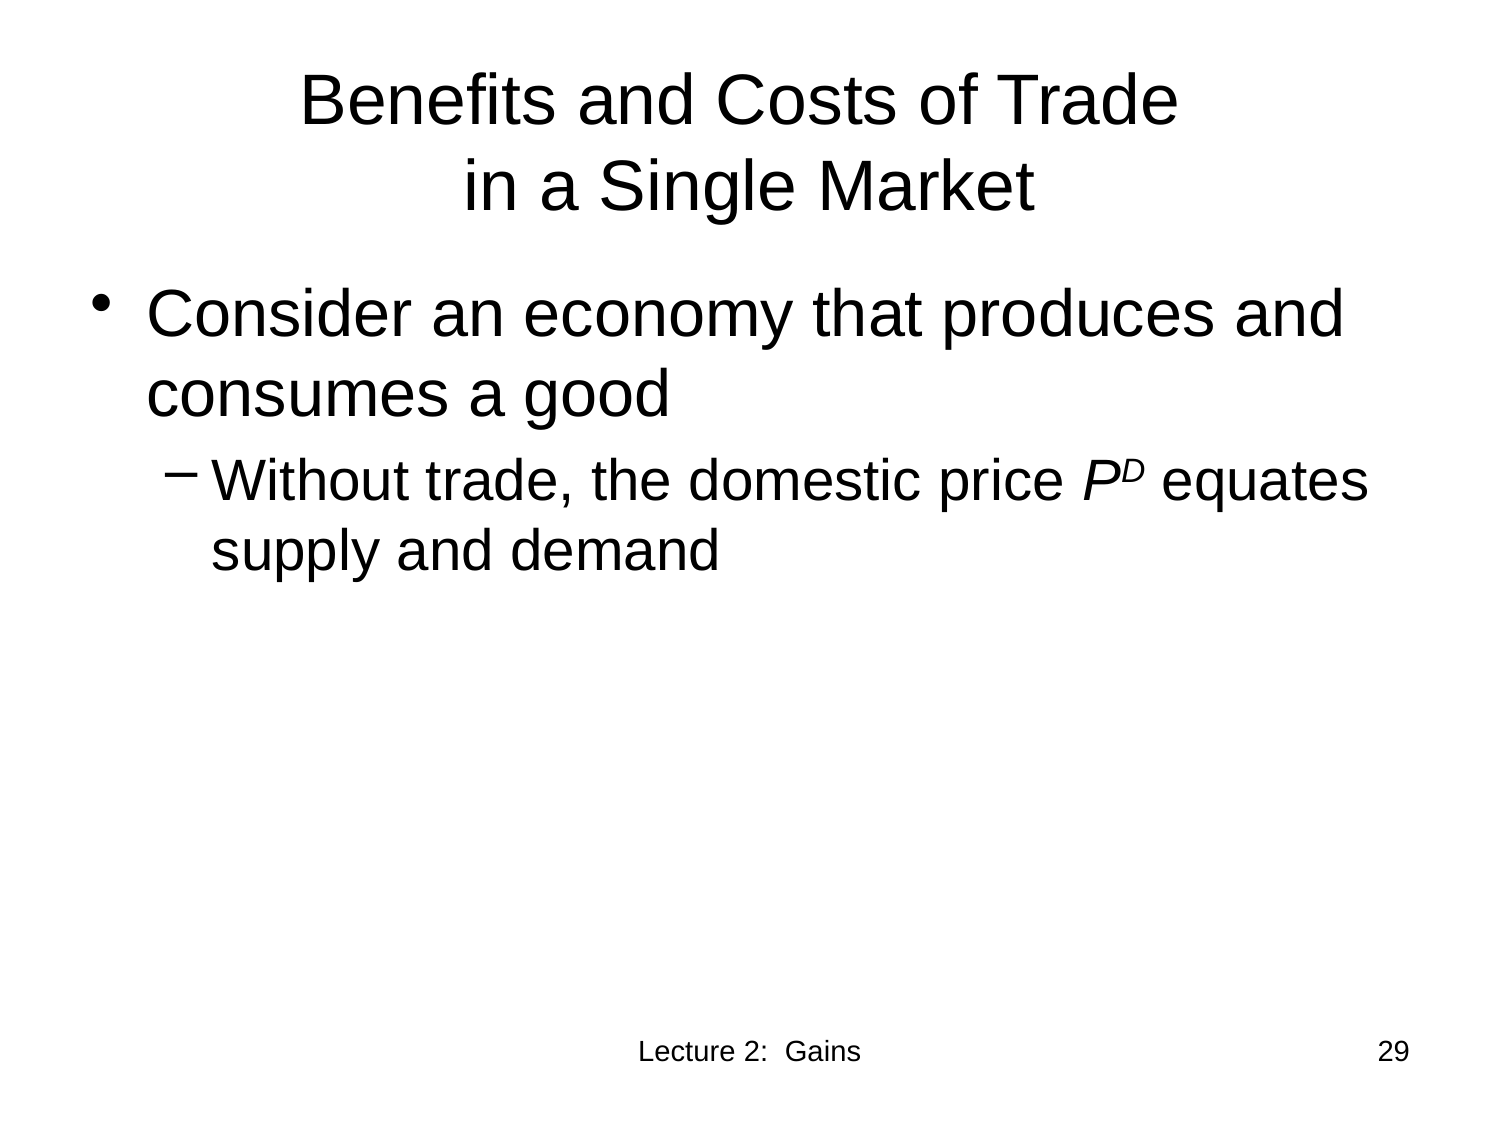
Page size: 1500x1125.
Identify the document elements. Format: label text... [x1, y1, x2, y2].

footer Lecture 2: Gains [512, 1024, 988, 1103]
title Benefits and Costs of Trade in a Single Market [74, 44, 1426, 233]
list Consider an economy that produces and consumes a good Without trade, the domestic price PD equates supply and demand [74, 262, 1426, 1006]
slide_number 29 [1074, 1024, 1426, 1103]
